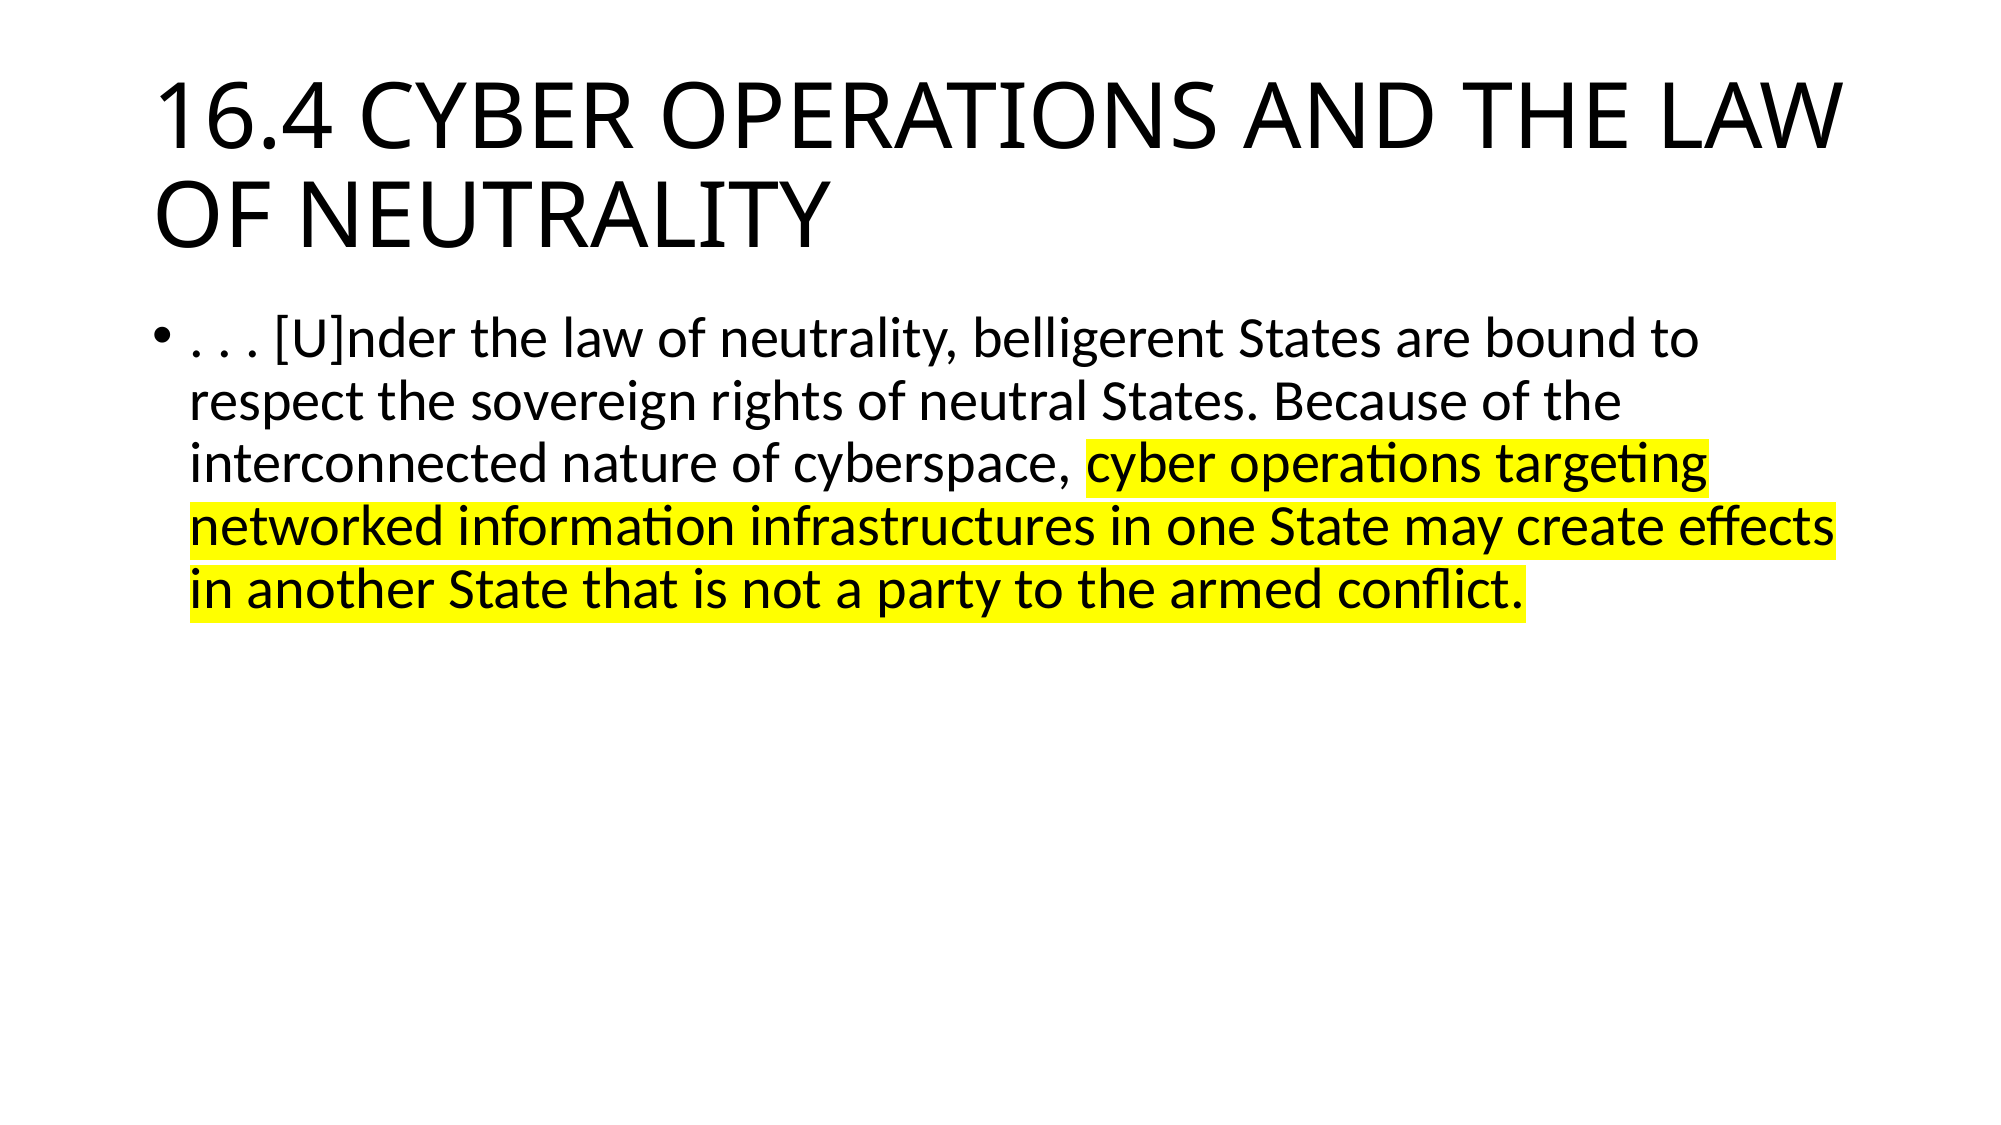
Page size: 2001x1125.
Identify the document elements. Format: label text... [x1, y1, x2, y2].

title 16.4 CYBER OPERATIONS AND THE LAW OF NEUTRALITY [137, 59, 1863, 278]
list . . . [U]nder the law of neutrality, belligerent States are bound to respect the sovereign rights of neutral States. Because of the interconnected nature of cyberspace, cyber operations targeting networked information infrastructures in one State may create effects in another State that is not a party to the armed conflict. [137, 299, 1863, 1014]
